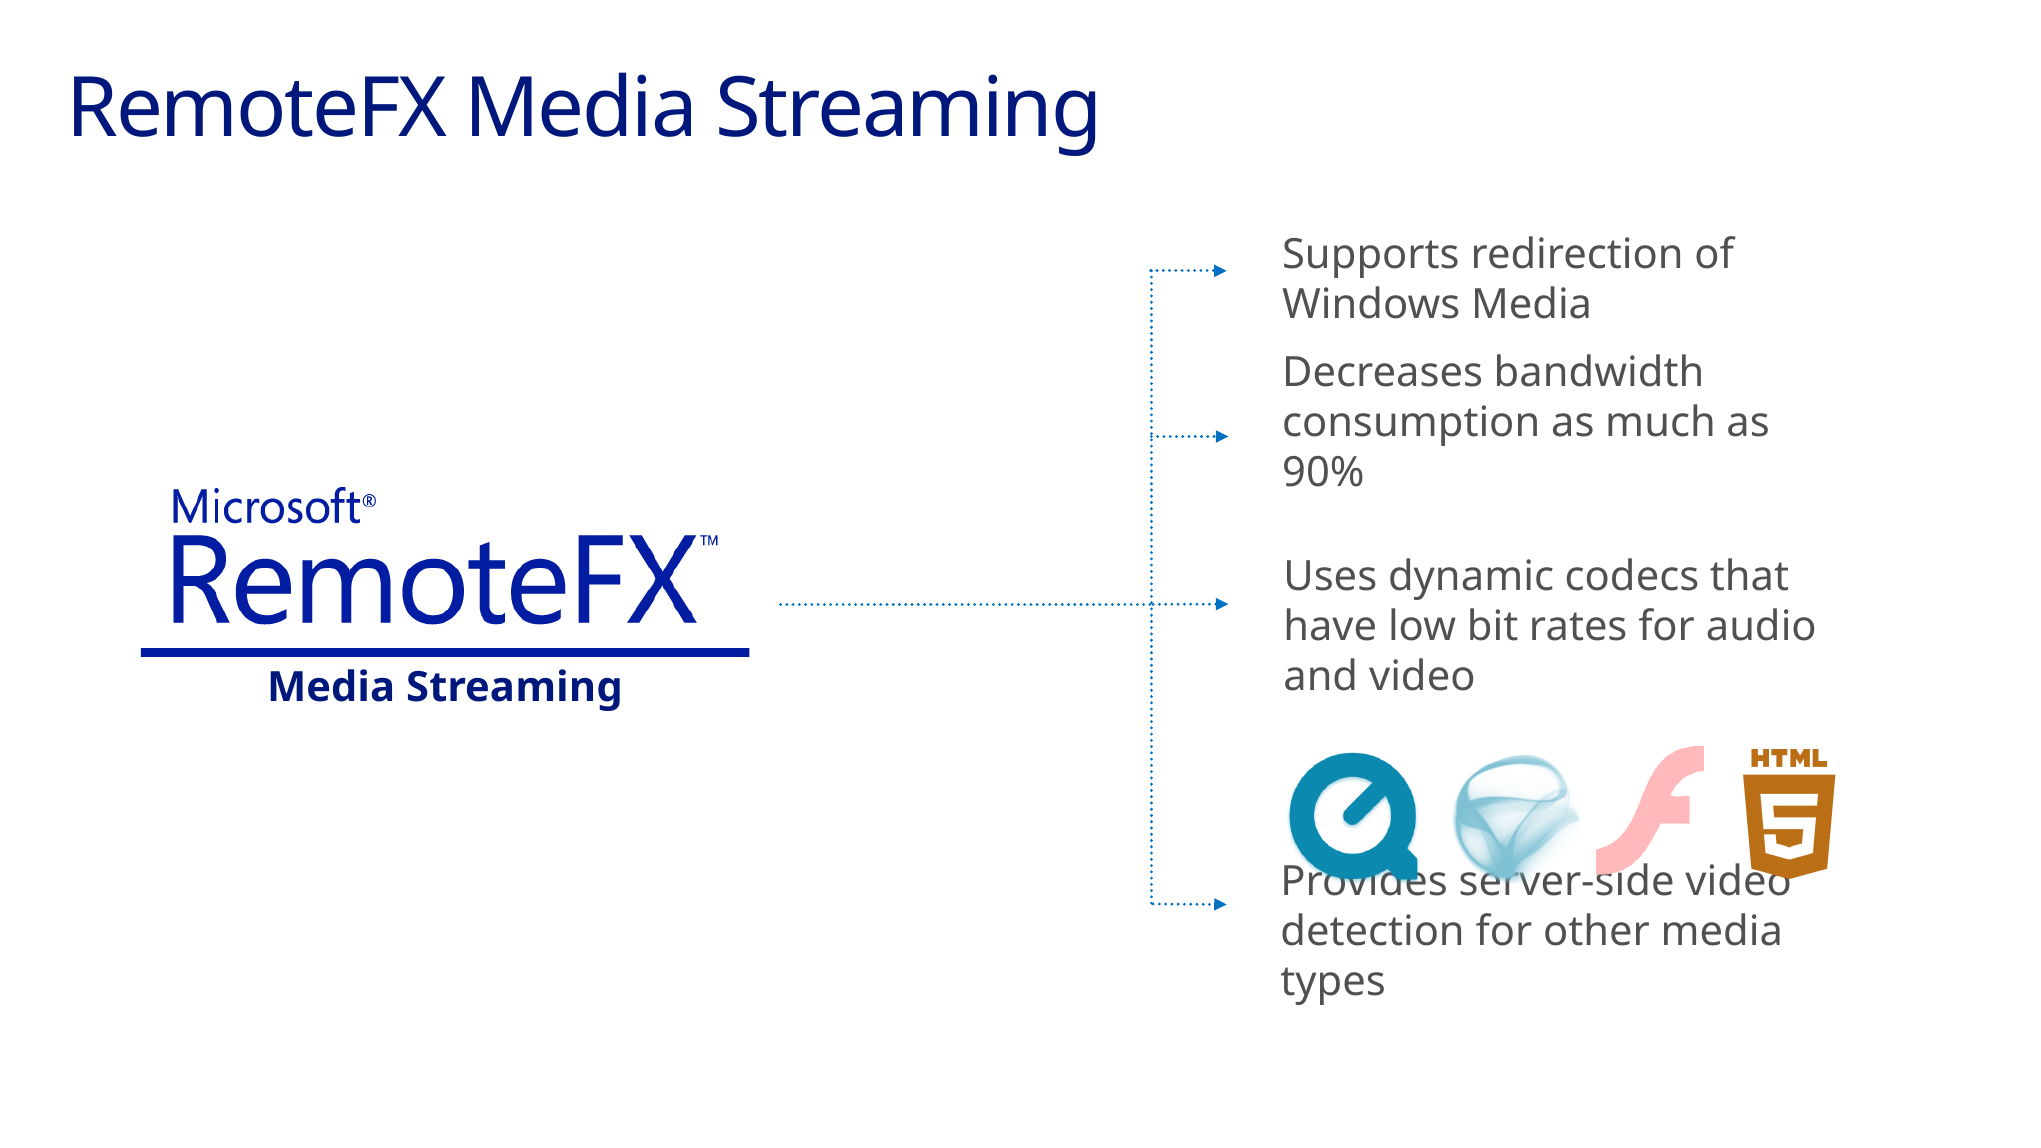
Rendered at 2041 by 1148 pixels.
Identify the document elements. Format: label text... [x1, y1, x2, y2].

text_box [1254, 743, 1905, 1035]
text_box Supports redirection of Windows Media [1256, 215, 1891, 358]
text_box Uses dynamic codecs that have low bit rates for audio and video [1257, 542, 1887, 730]
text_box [140, 486, 750, 738]
text_box Decreases bandwidth consumption as much as 90% [1256, 374, 1885, 526]
title RemoteFX Media Streaming [42, 49, 1909, 171]
